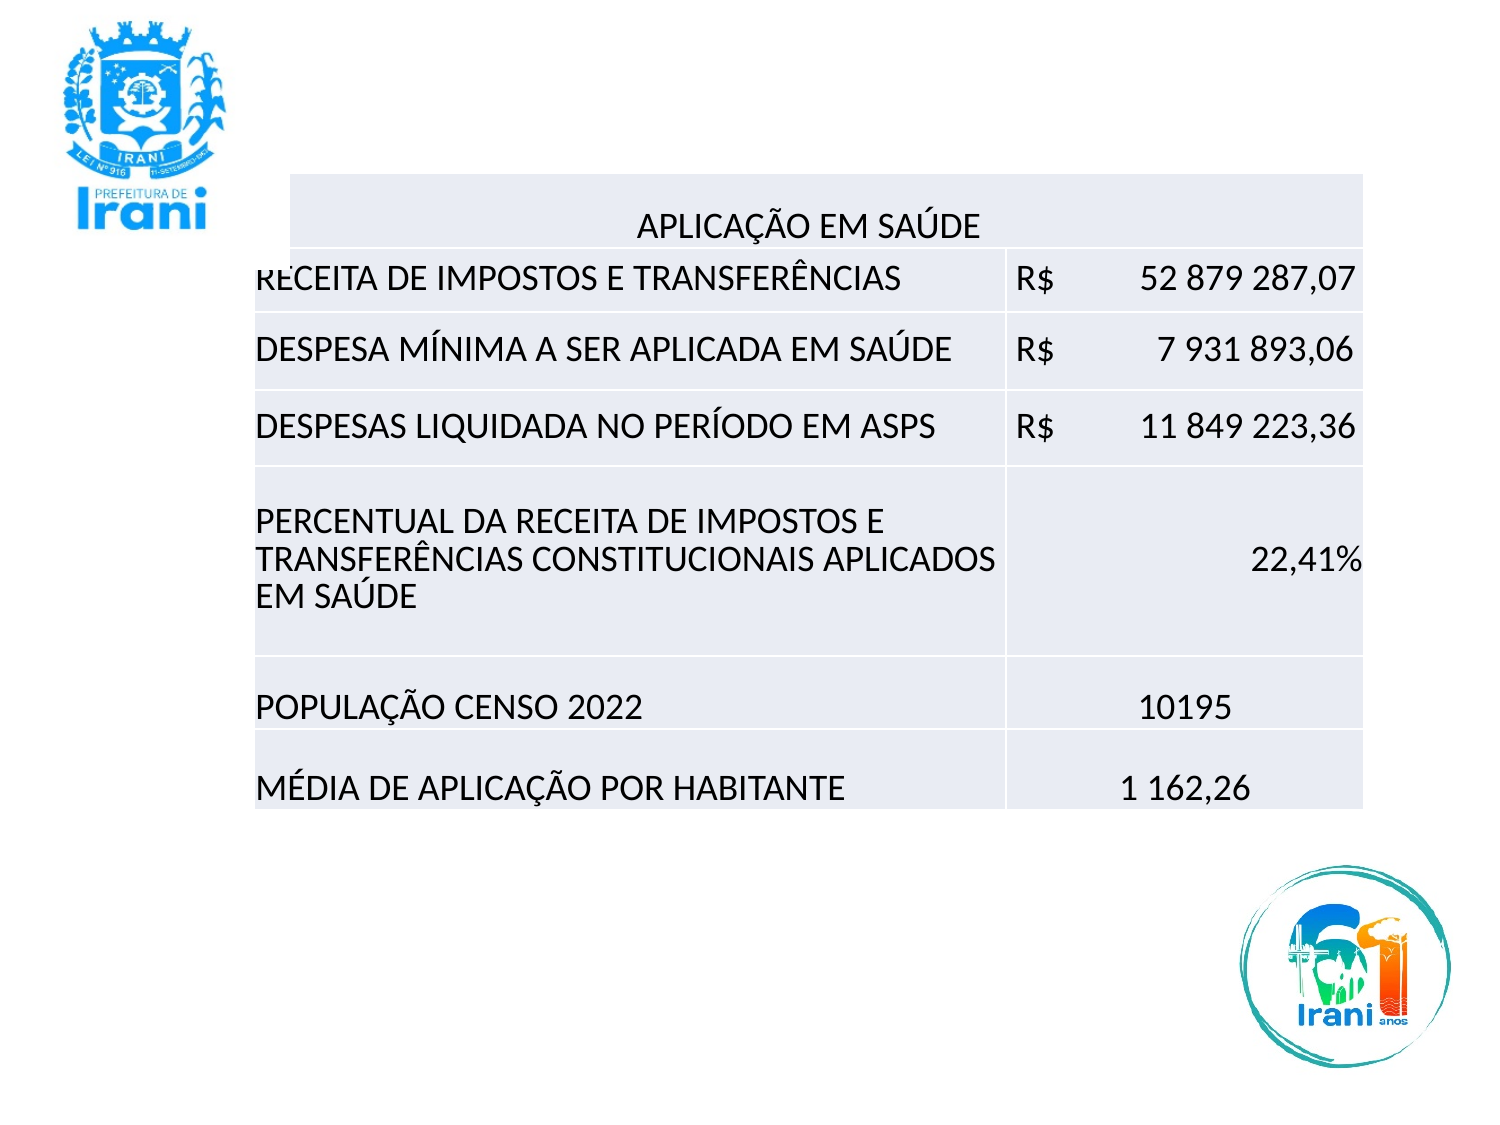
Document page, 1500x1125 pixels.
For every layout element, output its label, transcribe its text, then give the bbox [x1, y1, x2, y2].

table_cell DESPESAS LIQUIDADA NO PERÍODO EM ASPS [255, 391, 1005, 465]
table_cell R$ 11 849 223,36 [1007, 391, 1363, 465]
table_cell PERCENTUAL DA RECEITA DE IMPOSTOS E TRANSFERÊNCIAS CONSTITUCIONAIS APLICADOS EM SAÚDE [255, 467, 1005, 655]
table_cell R$ 7 931 893,06 [1007, 313, 1363, 389]
table_cell RECEITA DE IMPOSTOS E TRANSFERÊNCIAS [255, 249, 1005, 311]
picture [1210, 833, 1485, 1107]
table_header APLICAÇÃO EM SAÚDE [293, 174, 1363, 247]
picture [0, 0, 290, 270]
table_cell DESPESA MÍNIMA A SER APLICADA EM SAÚDE [255, 313, 1005, 389]
table_cell POPULAÇÃO CENSO 2022 [255, 657, 1005, 728]
table_cell 1 162,26 [1007, 730, 1363, 809]
table_cell 10195 [1007, 657, 1363, 728]
table_cell 22,41% [1007, 467, 1363, 655]
table_cell R$ 52 879 287,07 [1007, 249, 1363, 311]
table_cell MÉDIA DE APLICAÇÃO POR HABITANTE [255, 730, 1005, 809]
